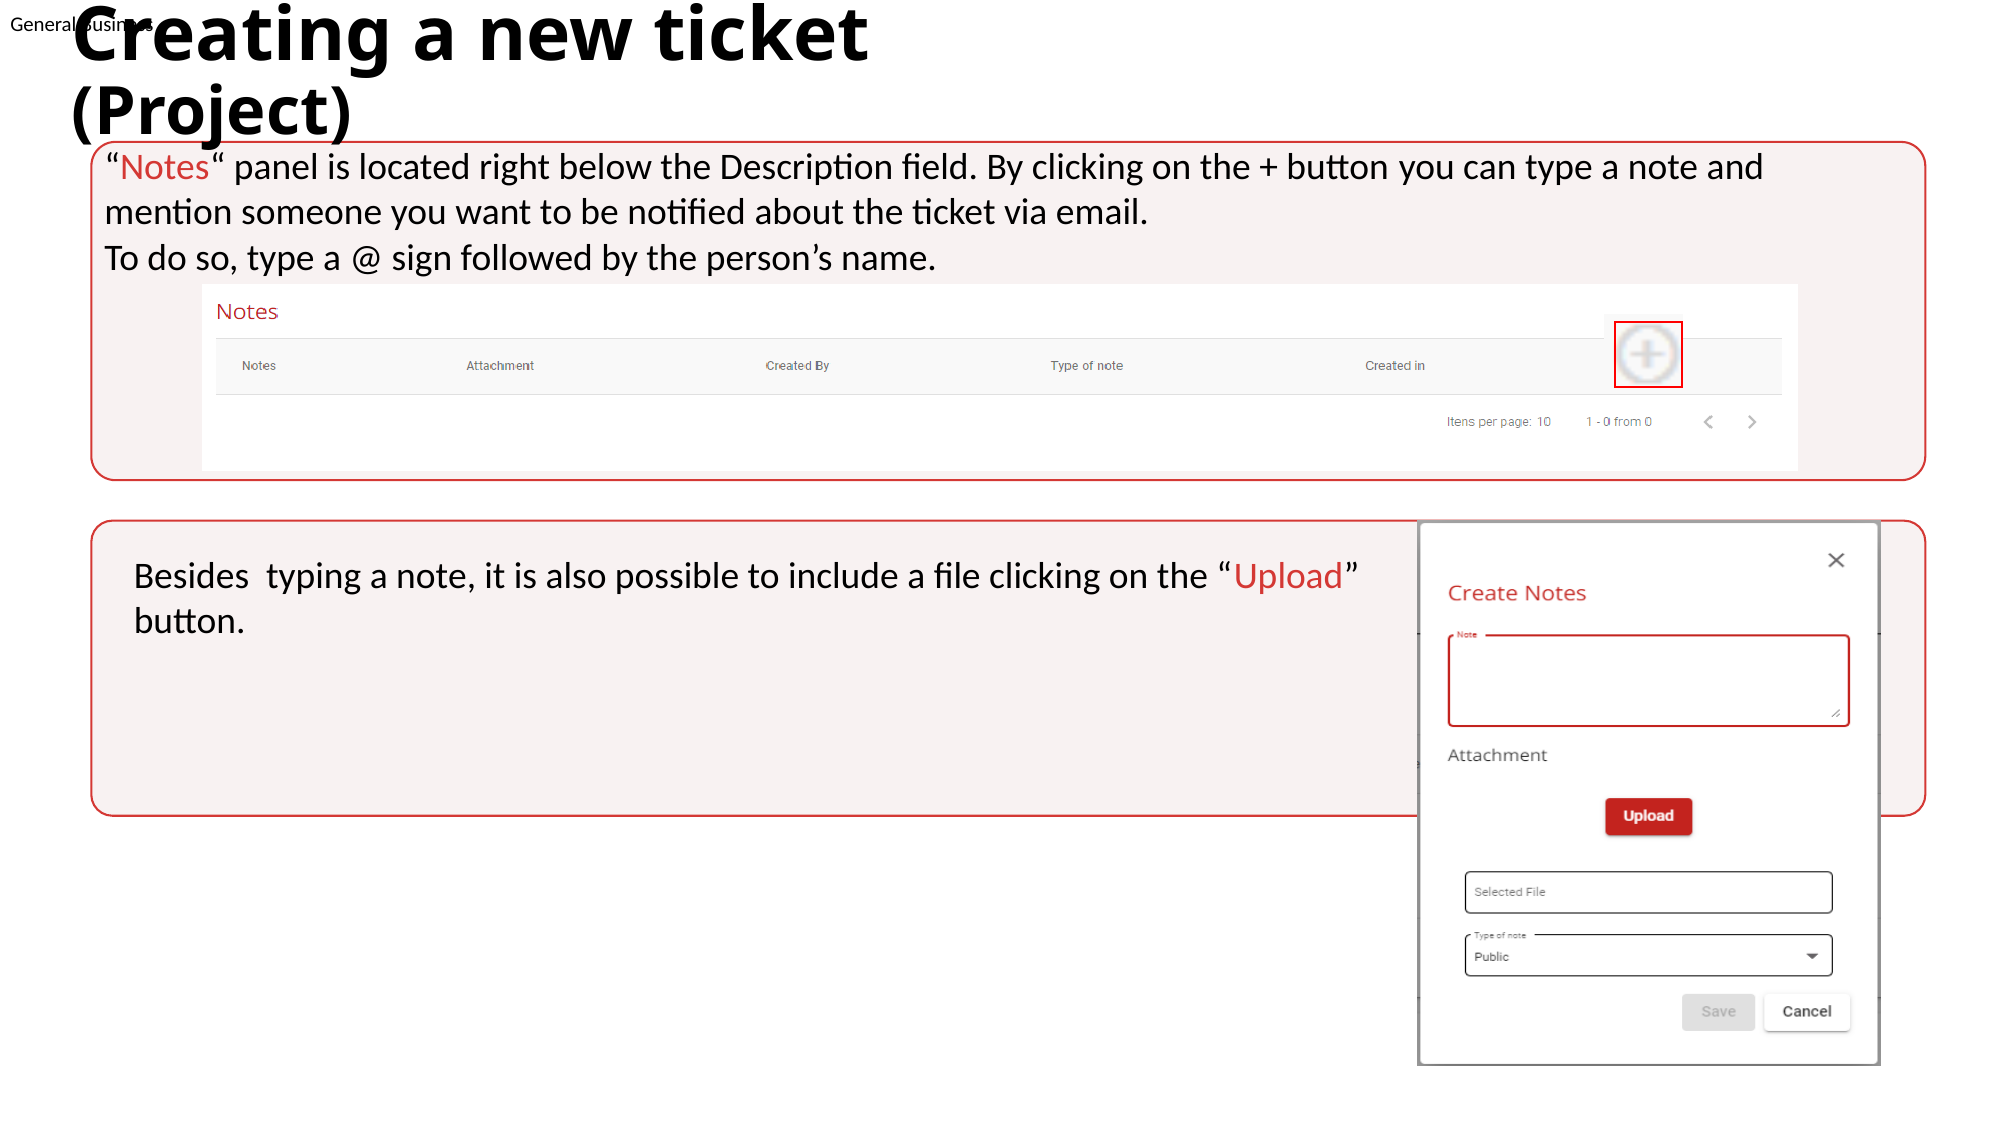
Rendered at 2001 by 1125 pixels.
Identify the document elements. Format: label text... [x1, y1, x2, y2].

picture [202, 284, 1798, 471]
text_box Besides typing a note, it is also possible to include a file clicking on the “Upload” button. [118, 543, 1417, 648]
text_box [90, 519, 1927, 817]
text_box “Notes“ panel is located right below the Description field. By clicking on the + button you can type a note and mention someone you want to be notified about the ticket via email. To do so, type a @ sign followed by the person’s name. [89, 135, 1862, 285]
picture [1417, 520, 1881, 1066]
text_box [90, 140, 1927, 482]
title Creating a new ticket (Project) [56, 35, 954, 109]
